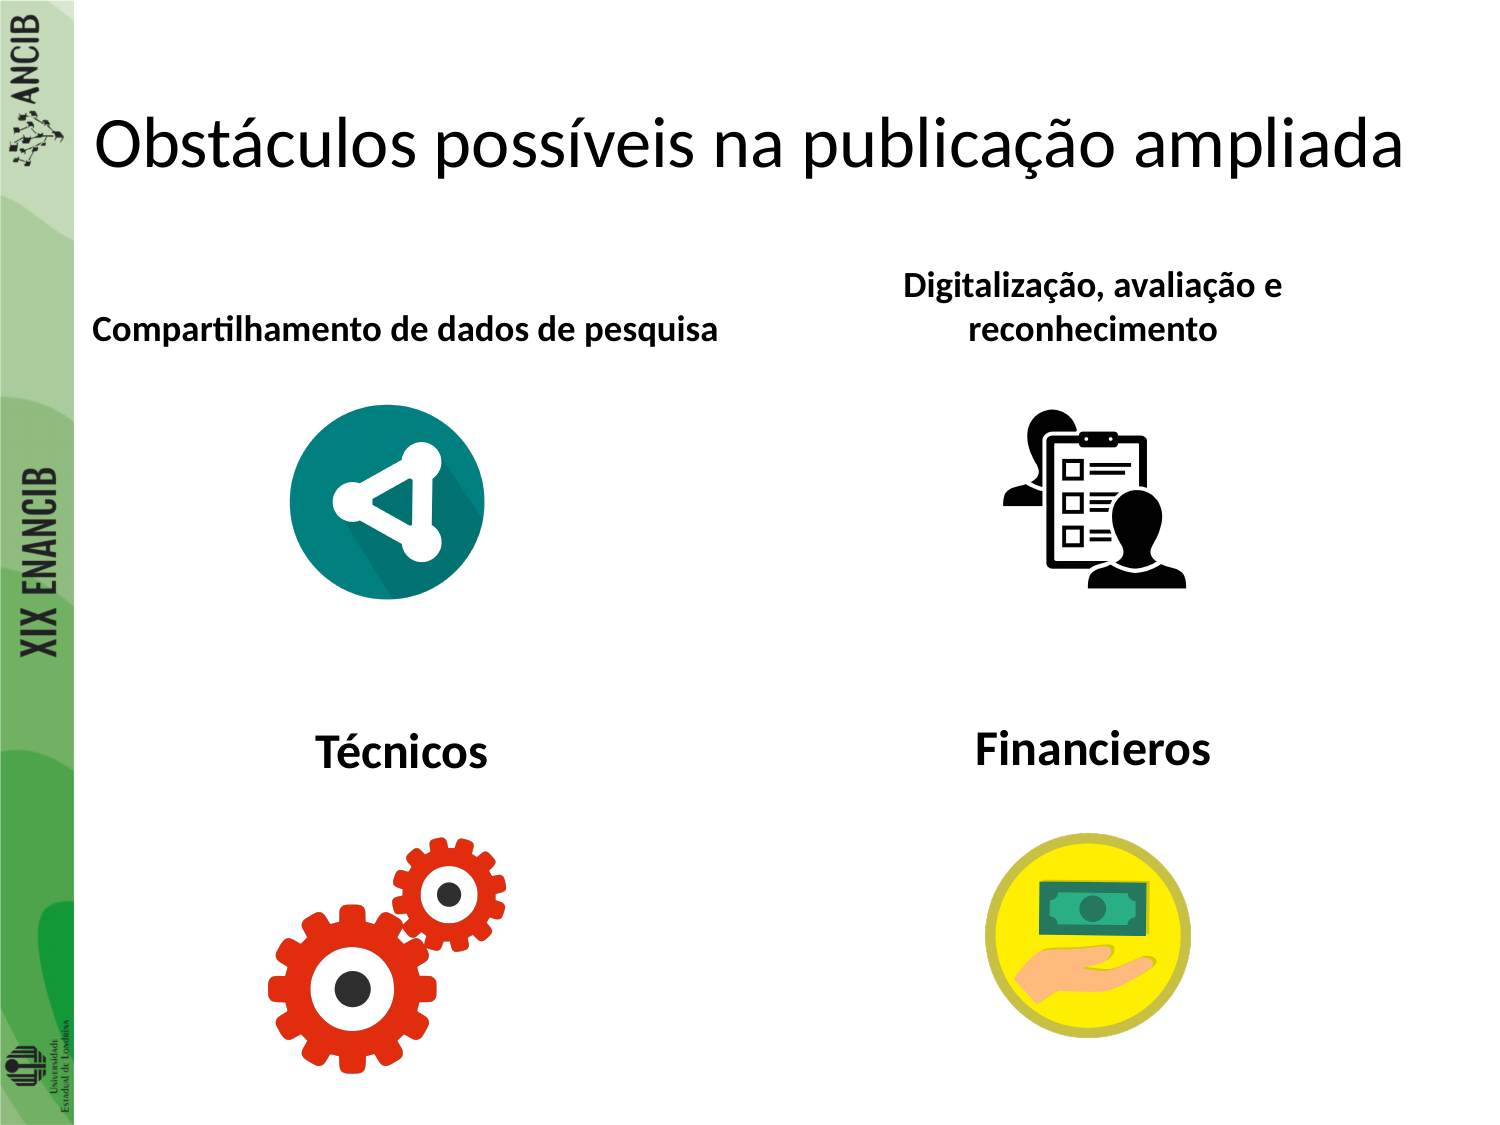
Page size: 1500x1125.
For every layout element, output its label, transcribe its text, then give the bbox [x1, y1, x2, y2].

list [288, 404, 485, 523]
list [995, 404, 1192, 600]
list Digitalização, avaliação e reconhecimento [761, 251, 1425, 357]
picture [264, 833, 509, 1078]
text_box Financieros [761, 677, 1425, 783]
text_box Técnicos [70, 680, 734, 786]
picture [0, 1, 600, 1124]
picture [985, 833, 1191, 1039]
title Obstáculos possíveis na publicação ampliada [75, 45, 1425, 233]
list Compartilhamento de dados de pesquisa [75, 251, 738, 357]
